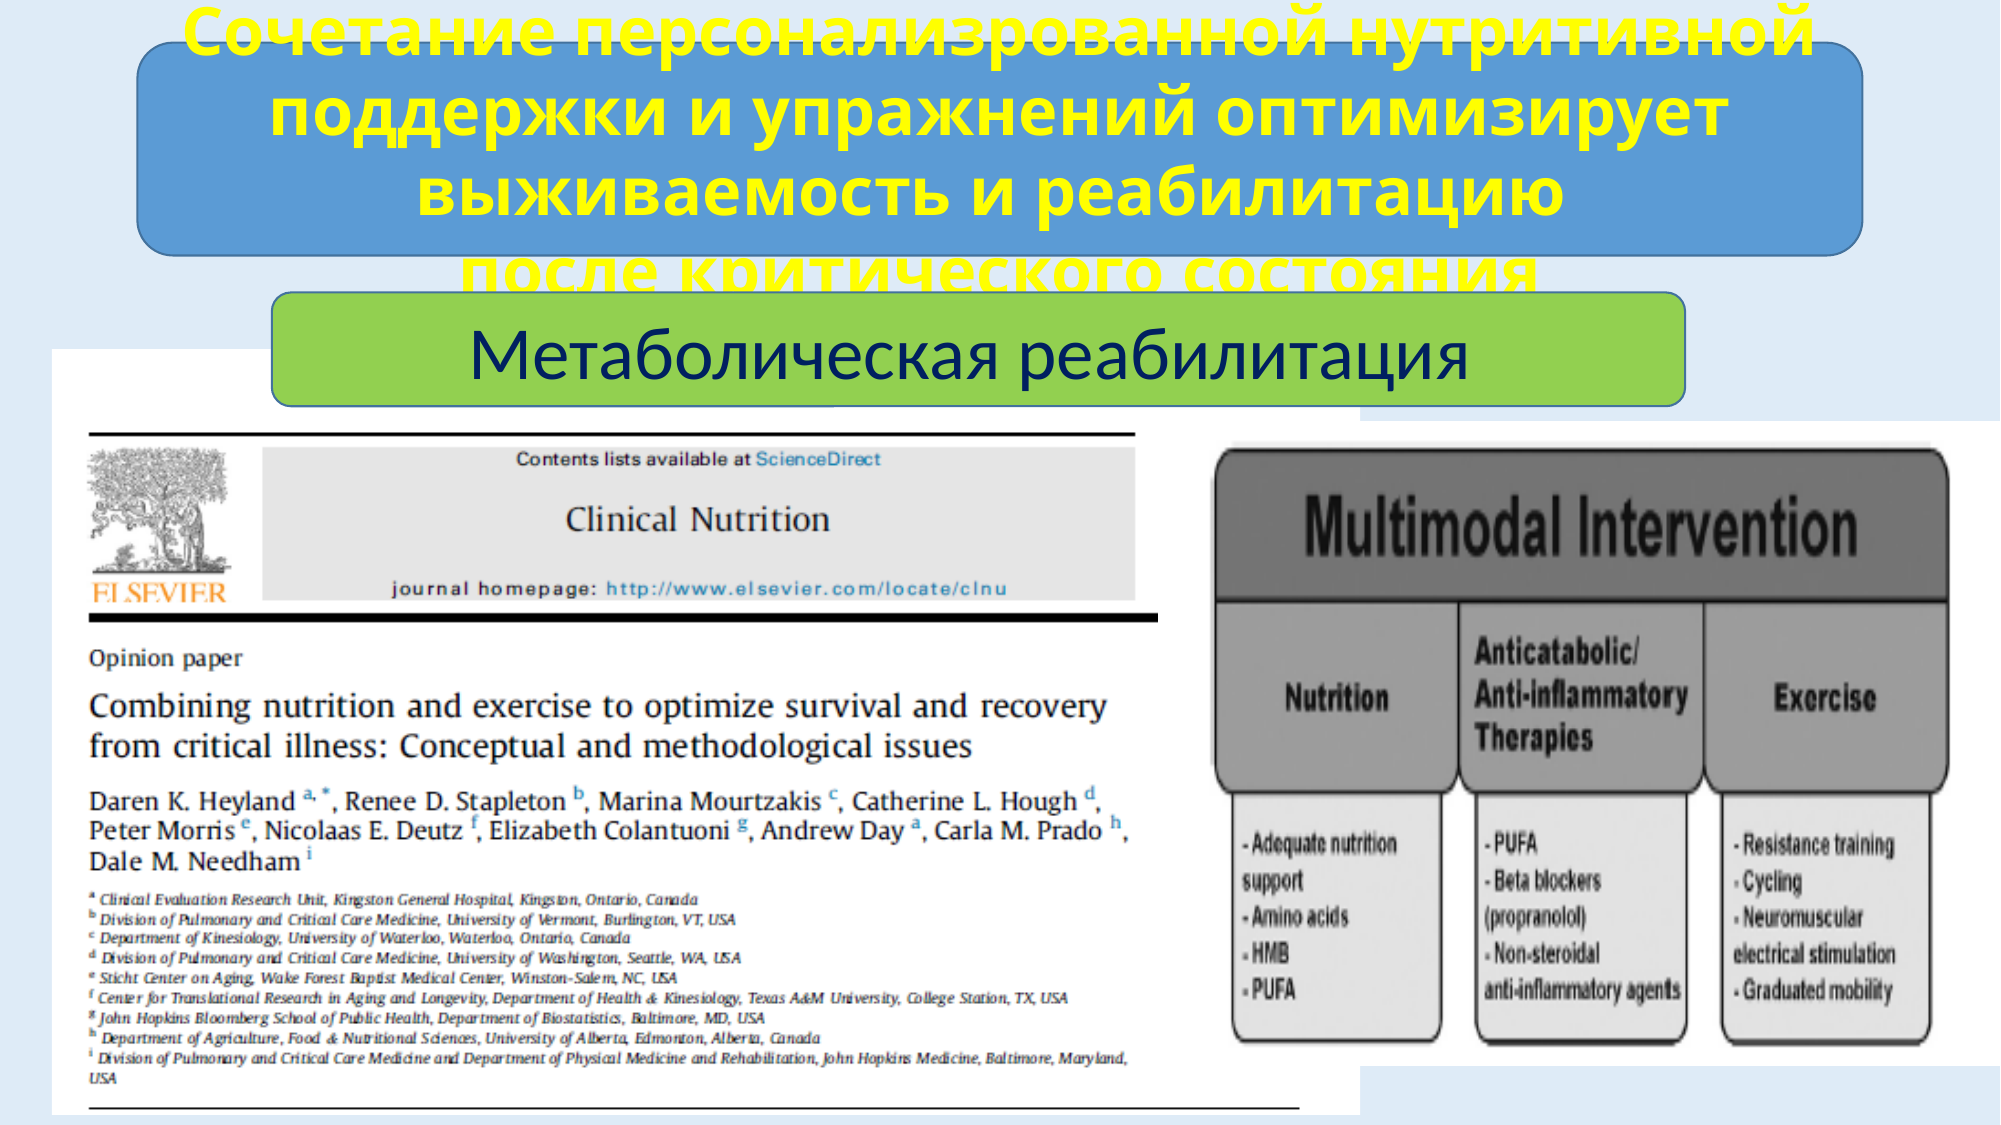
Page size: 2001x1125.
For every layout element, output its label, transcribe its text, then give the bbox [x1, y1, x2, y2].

text_box Сочетание персонализрованной нутритивной поддержки и упражнений оптимизирует выживаемость и реабилитацию после критического состояния [136, 41, 1864, 257]
picture [1158, 421, 2000, 1066]
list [51, 349, 1361, 1115]
text_box Метаболическая реабилитация [270, 291, 1687, 408]
